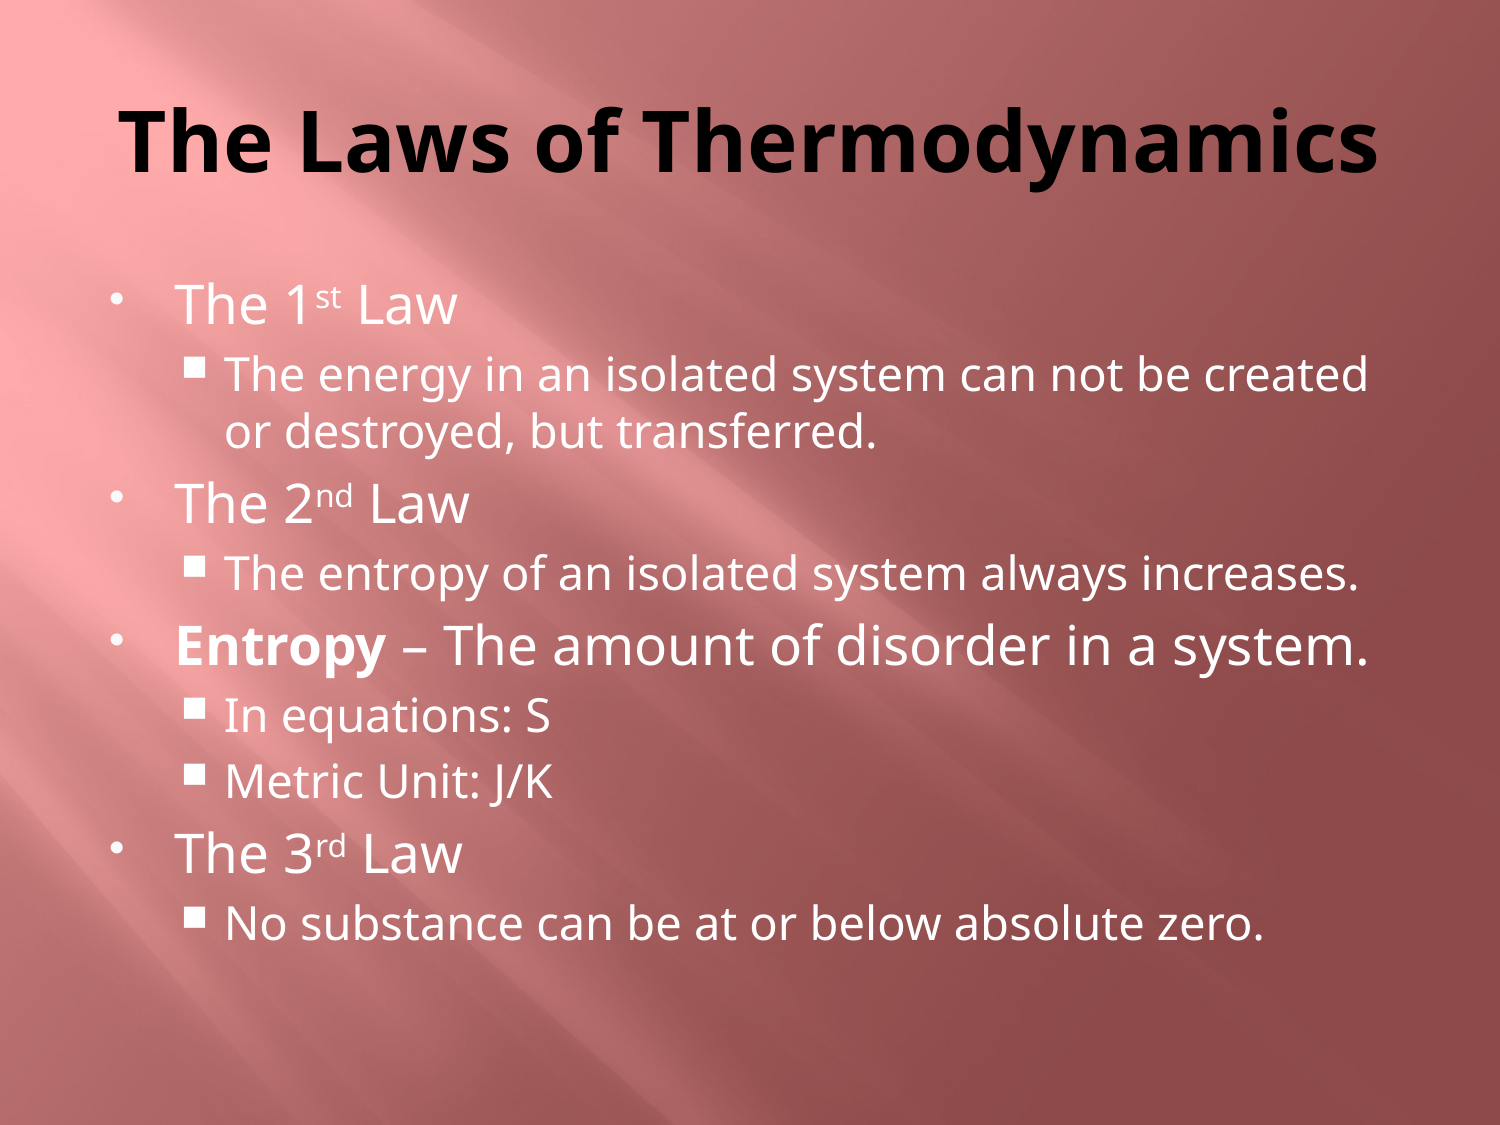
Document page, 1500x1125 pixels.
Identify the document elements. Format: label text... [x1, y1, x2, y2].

title The Laws of Thermodynamics [75, 45, 1425, 233]
list The 1st Law The energy in an isolated system can not be created or destroyed, but transferred. The 2nd Law The entropy of an isolated system always increases. Entropy – The amount of disorder in a system. In equations: S Metric Unit: J/K The 3rd Law No substance can be at or below absolute zero. [75, 262, 1425, 1035]
